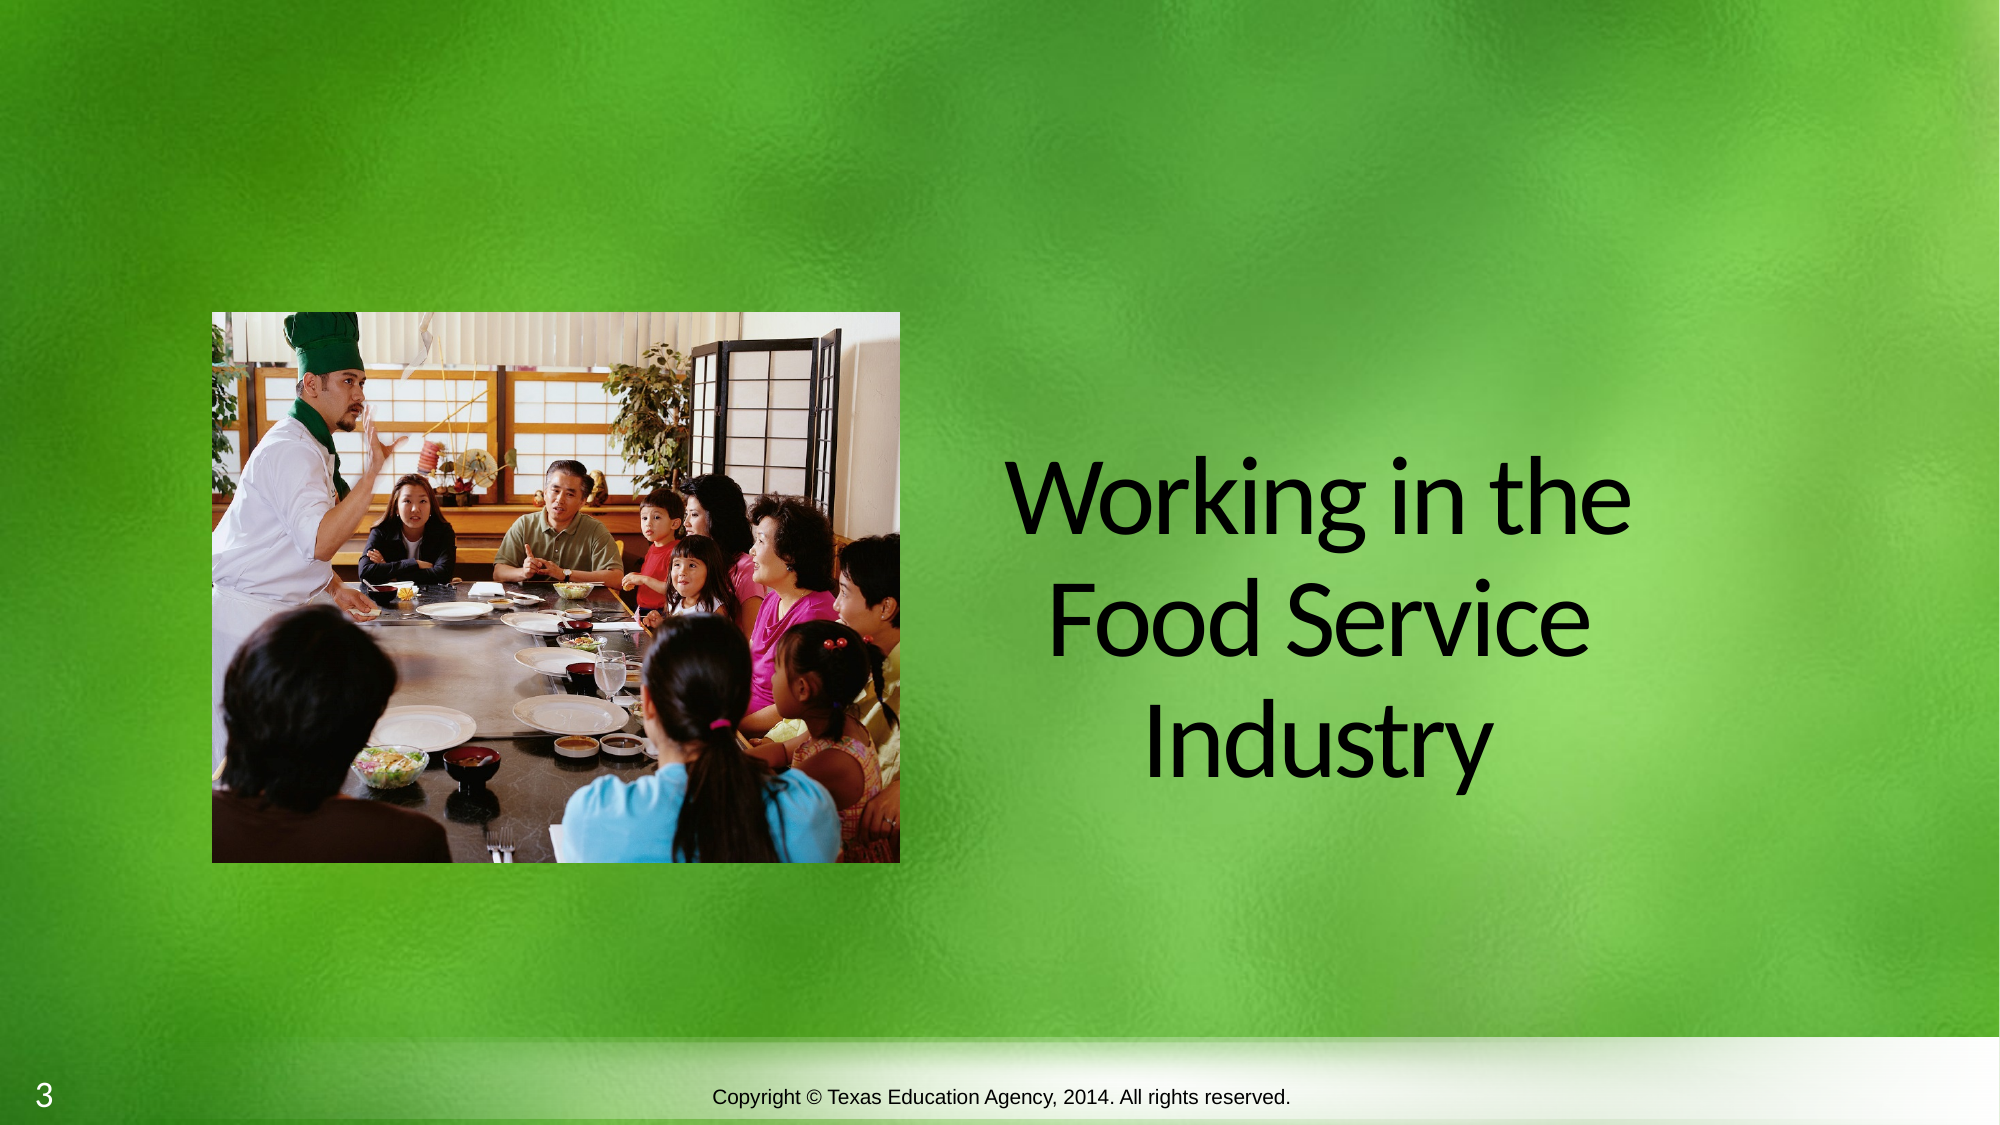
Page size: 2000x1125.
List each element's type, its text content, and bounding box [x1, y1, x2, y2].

text_box Copyright © Texas Education Agency, 2014. All rights reserved. [626, 1076, 1377, 1116]
text_box 3 [19, 1062, 88, 1100]
title Working in the Food Service Industry [924, 437, 1713, 813]
picture [0, 0, 2000, 1125]
